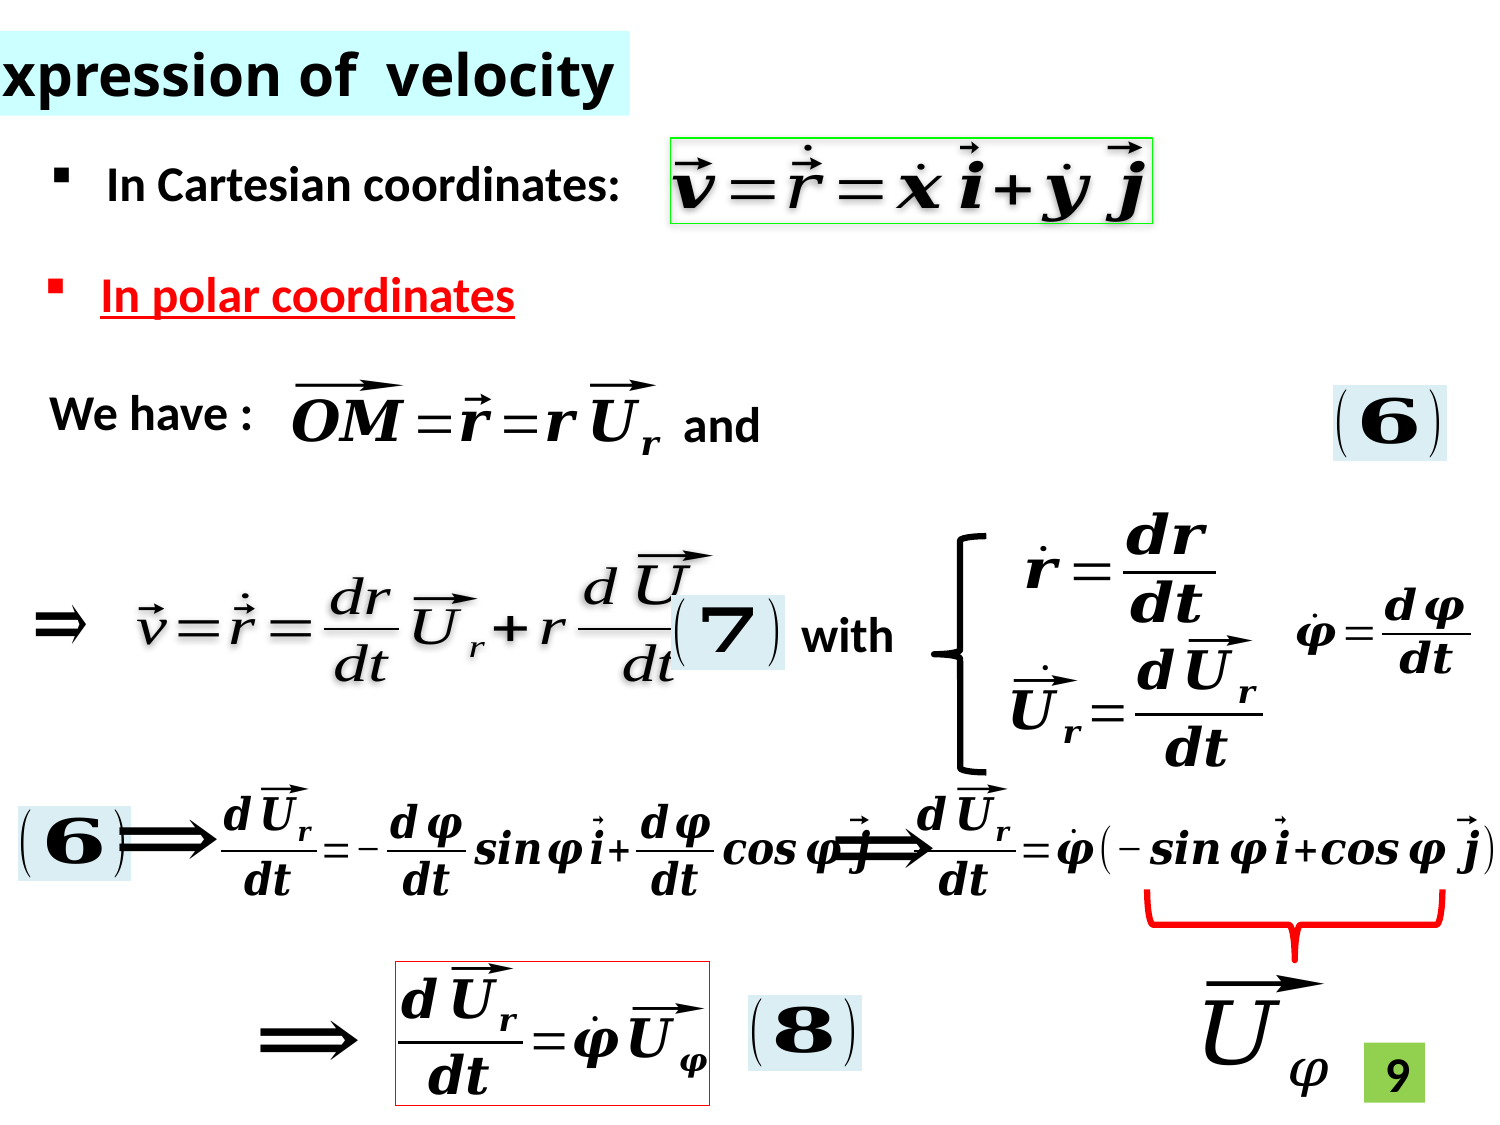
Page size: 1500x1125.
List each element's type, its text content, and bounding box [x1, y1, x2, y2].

text_box In Cartesian coordinates: [35, 144, 637, 219]
slide_number 9 [1364, 1042, 1425, 1103]
text_box Expression of velocity [0, 30, 630, 116]
text_box [1146, 889, 1444, 961]
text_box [17, 782, 942, 906]
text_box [32, 547, 780, 693]
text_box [29, 254, 1448, 462]
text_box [785, 505, 1473, 778]
